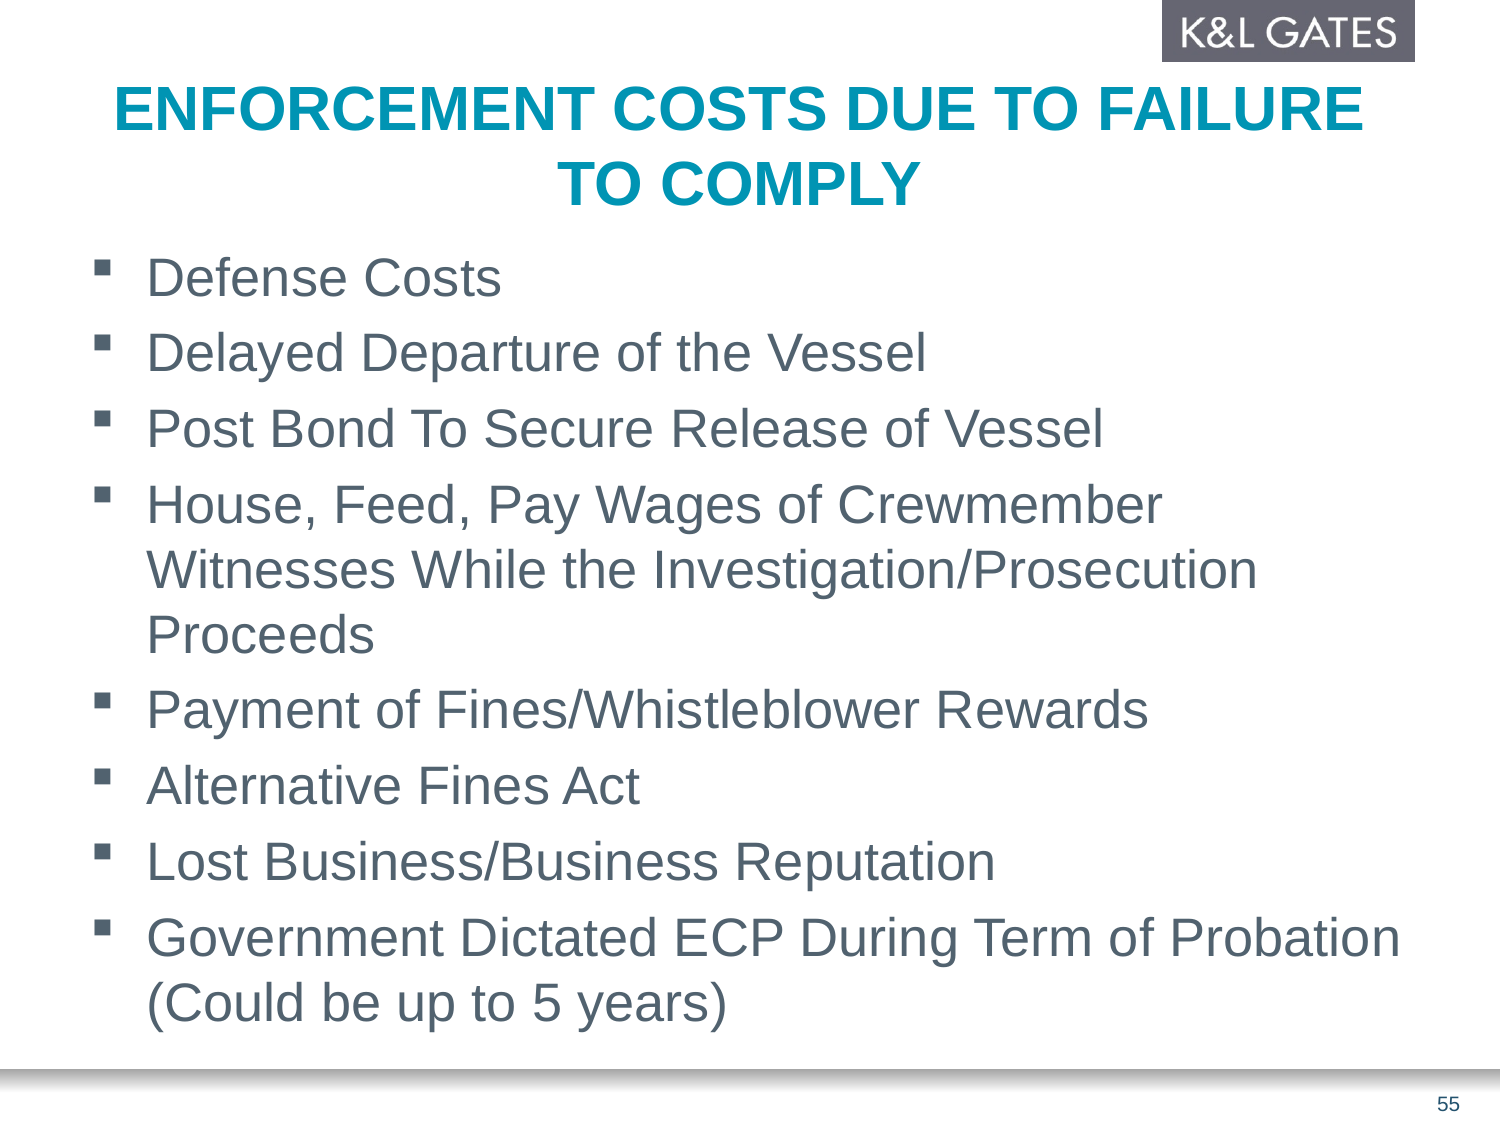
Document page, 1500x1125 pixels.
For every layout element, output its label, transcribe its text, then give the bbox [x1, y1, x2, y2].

slide_number 55 [1125, 1087, 1475, 1119]
picture [1162, 0, 1415, 62]
title Enforcement Costs Due to failure to comply [56, 78, 1424, 208]
list Defense Costs Delayed Departure of the Vessel Post Bond To Secure Release of Vessel House, Feed, Pay Wages of Crewmember Witnesses While the Investigation/Prosecution Proceeds Payment of Fines/Whistleblower Rewards Alternative Fines Act Lost Business/Business Reputation Government Dictated ECP During Term of Probation (Could be up to 5 years) [75, 234, 1425, 1035]
